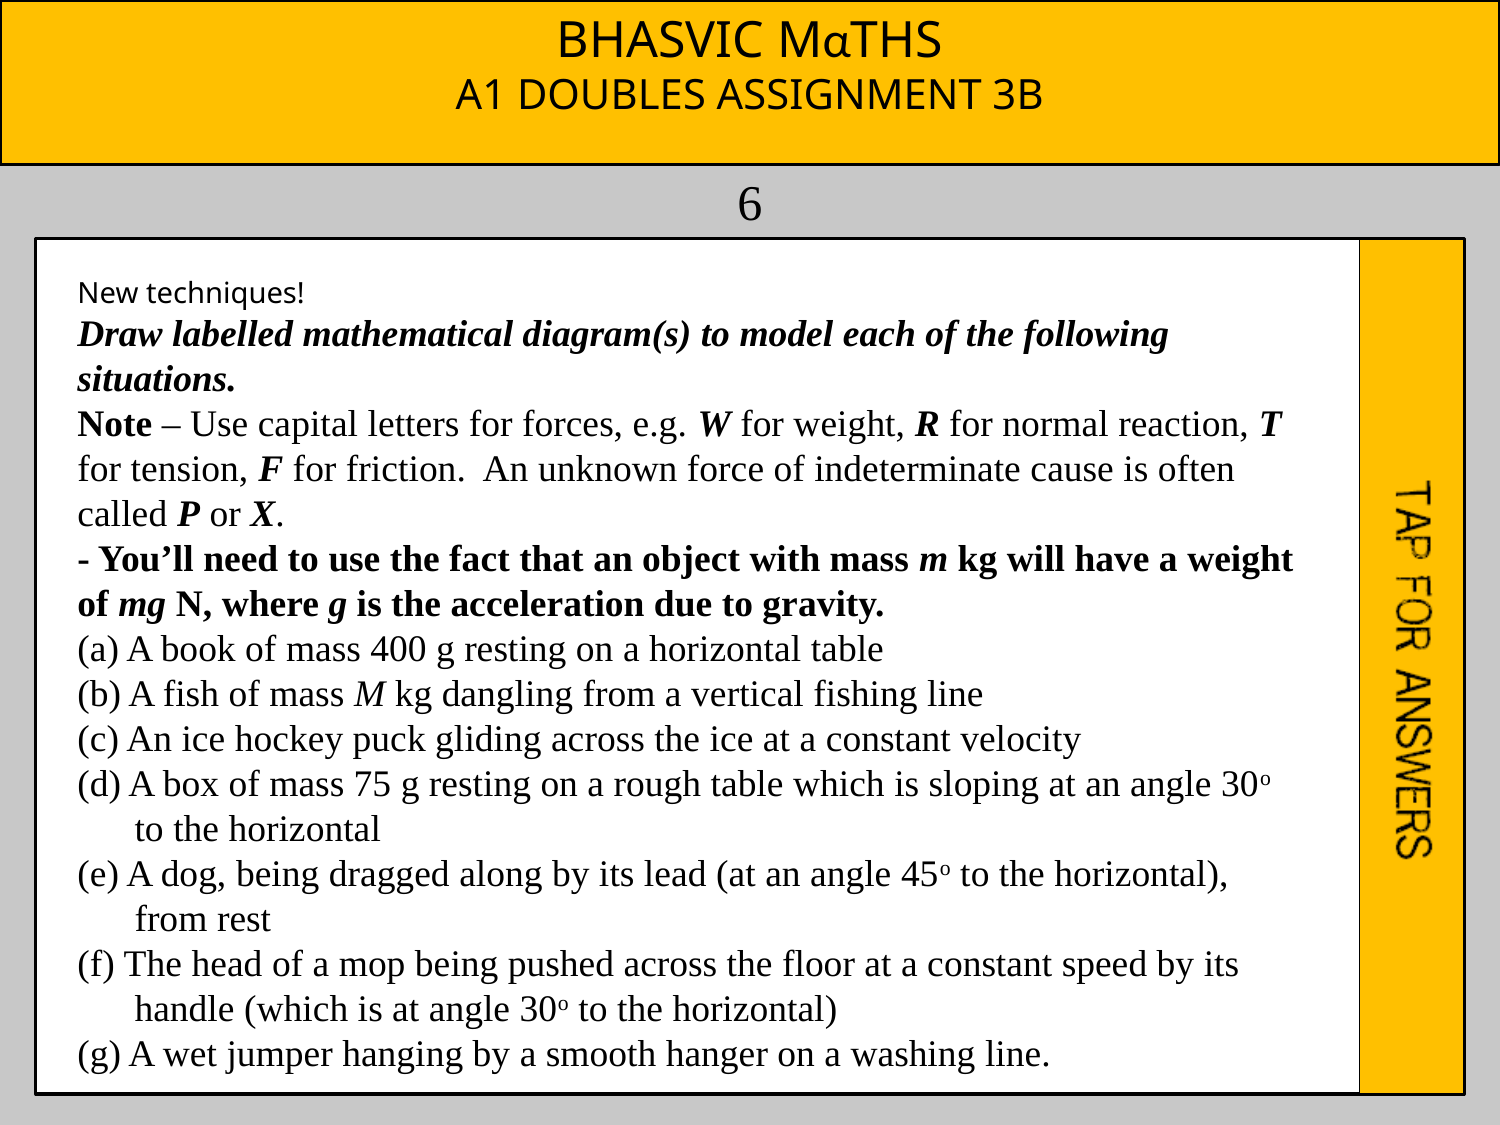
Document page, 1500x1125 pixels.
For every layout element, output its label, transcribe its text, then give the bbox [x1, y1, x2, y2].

text_box New techniques! Draw labelled mathematical diagram(s) to model each of the following situations. Note – Use capital letters for forces, e.g. W for weight, R for normal reaction, T for tension, F for friction. An unknown force of indeterminate cause is often called P or X. - You’ll need to use the fact that an object with mass m kg will have a weight of mg N, where g is the acceleration due to gravity. (a) A book of mass 400 g resting on a horizontal table (b) A fish of mass M kg dangling from a vertical fishing line (c) An ice hockey puck gliding across the ice at a constant velocity (d) A box of mass 75 g resting on a rough table which is sloping at an angle 30o to the horizontal (e) A dog, being dragged along by its lead (at an angle 45o to the horizontal), from rest (f) The head of a mop being pushed across the floor at a constant speed by its handle (which is at angle 30o to the horizontal) (g) A wet jumper hanging by a smooth hanger on a washing line. [62, 267, 1317, 1082]
text_box [1357, 237, 1466, 1096]
text_box [34, 237, 1357, 1096]
text_box 6 [722, 163, 778, 238]
picture [1373, 460, 1450, 873]
text_box BHASVIC MαTHS A1 DOUBLES ASSIGNMENT 3B [0, 0, 1500, 165]
